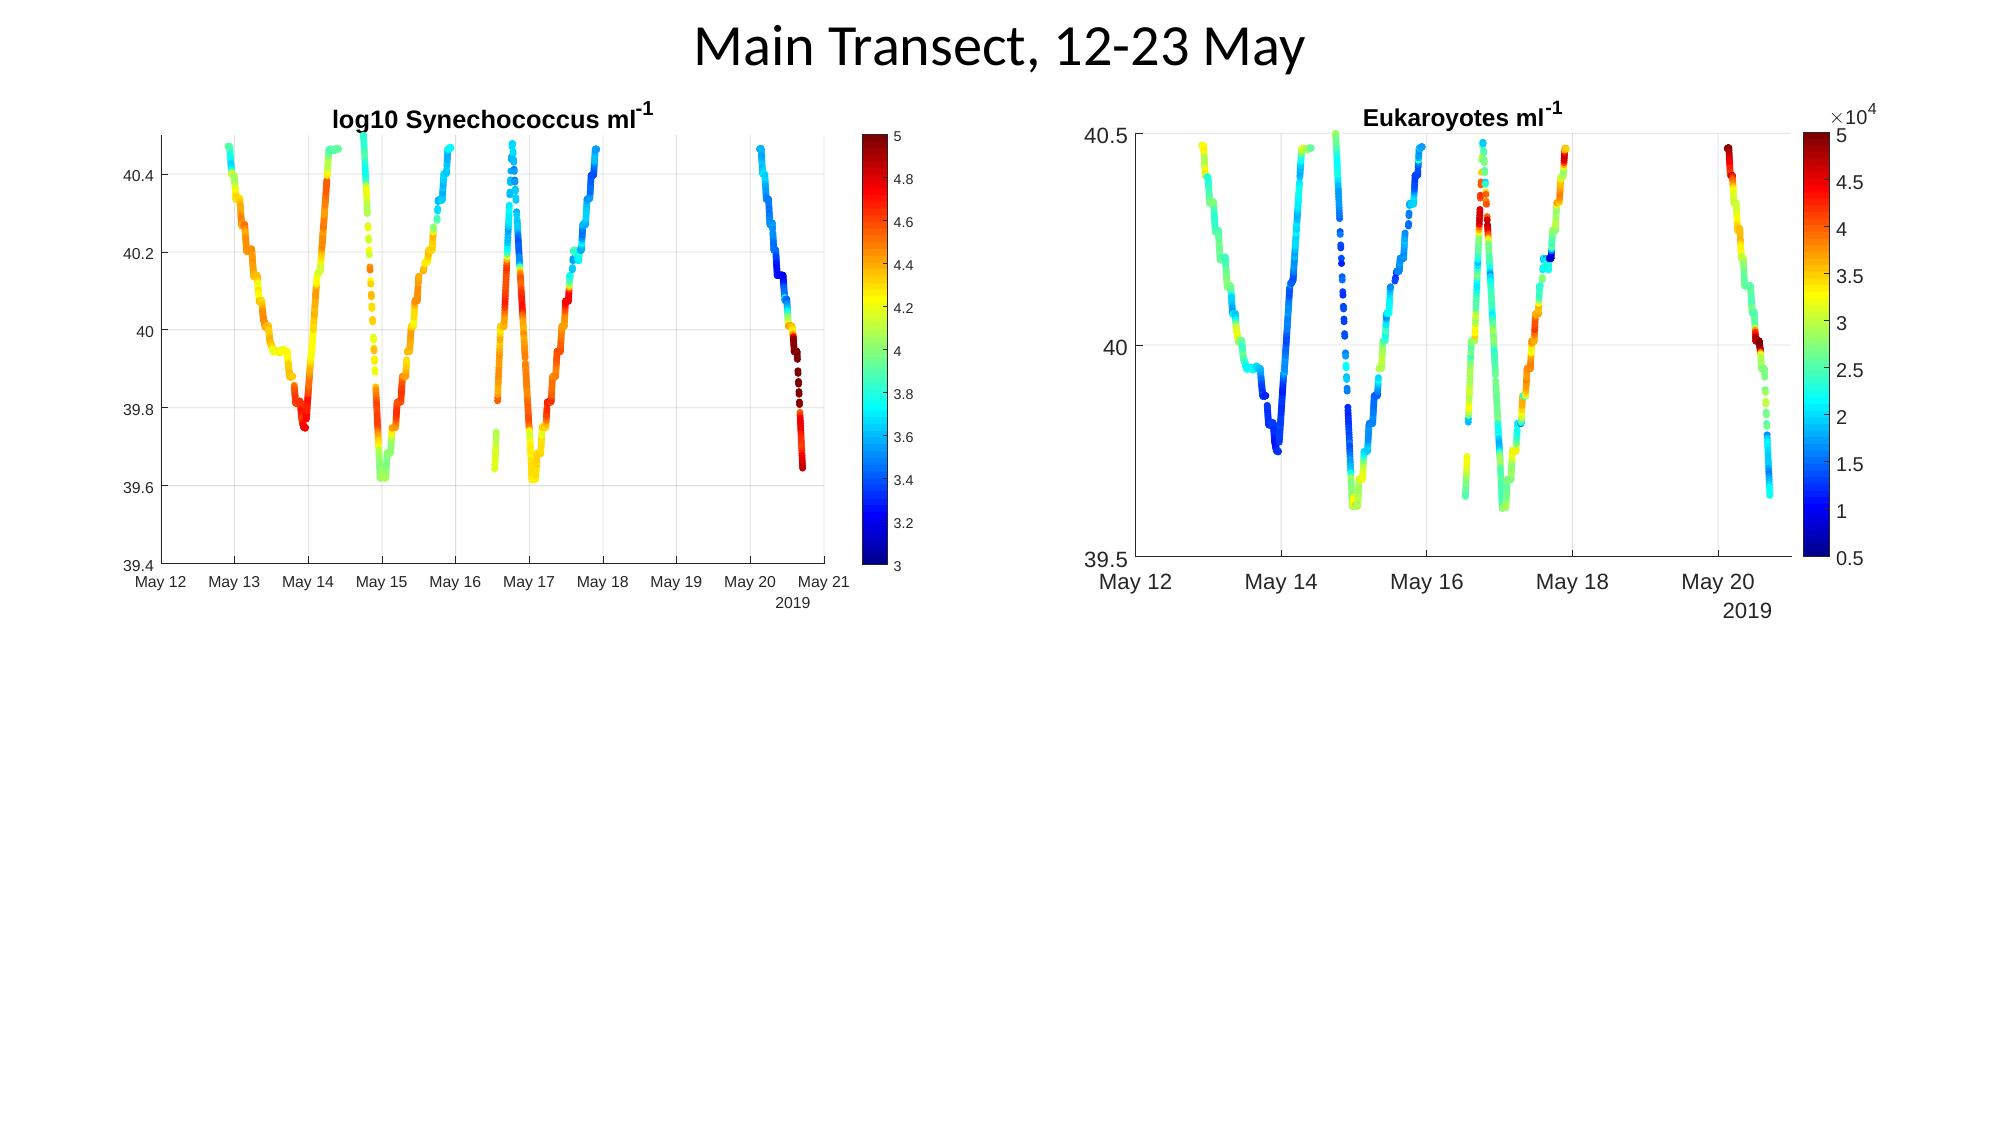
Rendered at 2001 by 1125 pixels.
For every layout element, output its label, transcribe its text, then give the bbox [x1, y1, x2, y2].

picture [1025, 89, 1977, 622]
picture [49, 89, 1000, 622]
text_box Main Transect, 12-23 May [678, 0, 1322, 85]
